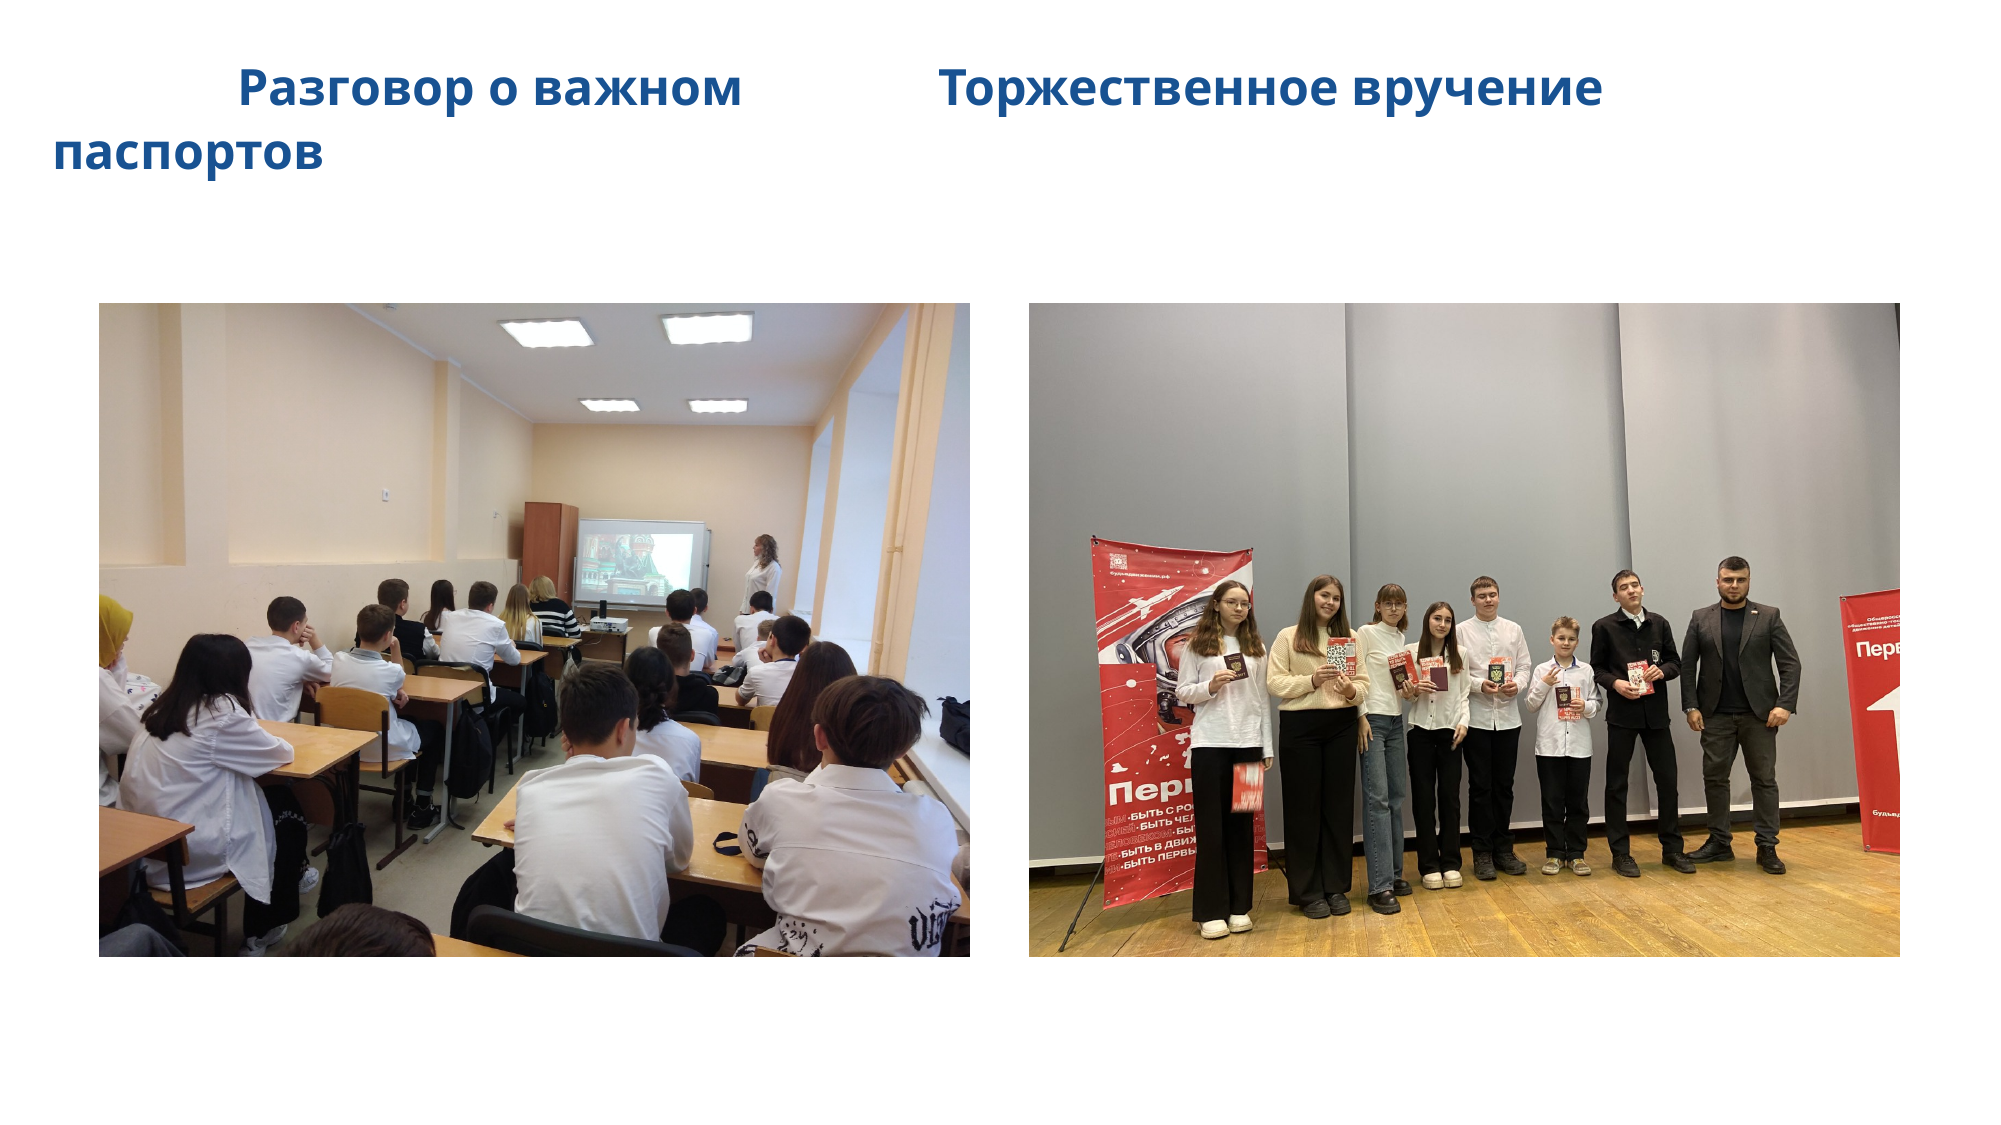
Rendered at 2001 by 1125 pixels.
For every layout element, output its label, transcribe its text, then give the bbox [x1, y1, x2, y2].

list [99, 303, 971, 957]
title Разговор о важном Торжественное вручение паспортов [52, 34, 1856, 121]
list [1029, 303, 1901, 957]
